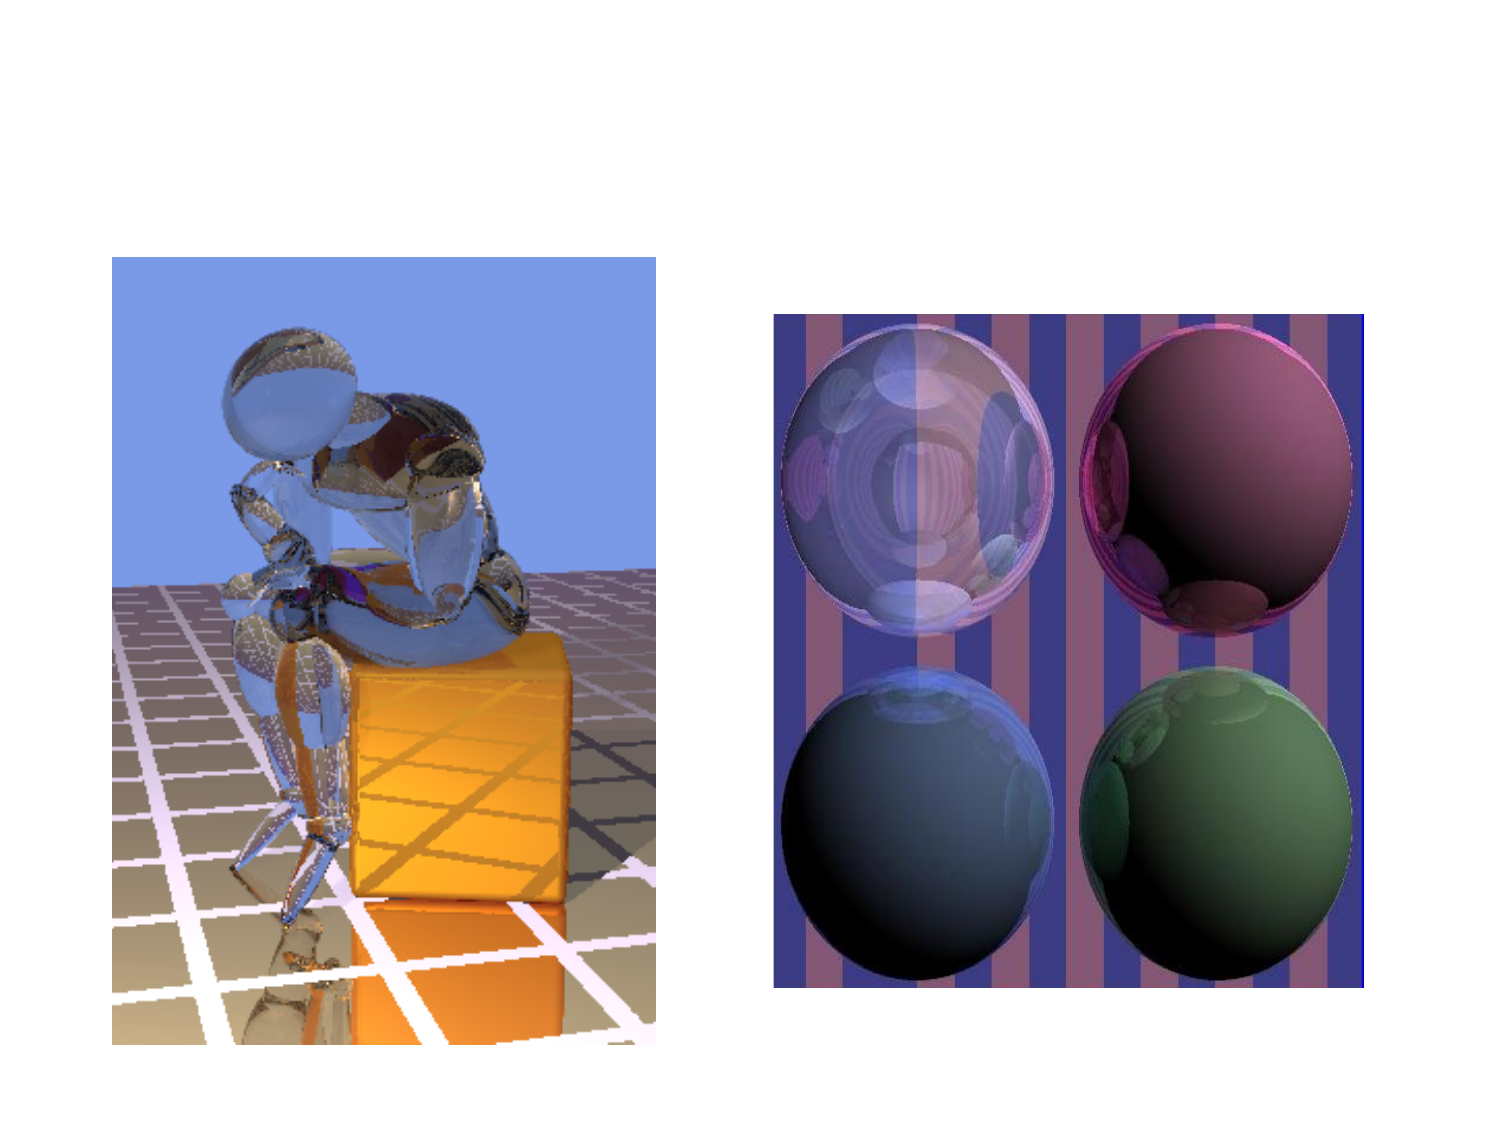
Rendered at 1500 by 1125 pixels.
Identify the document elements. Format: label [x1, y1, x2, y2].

list [111, 257, 656, 1046]
picture [773, 314, 1365, 988]
